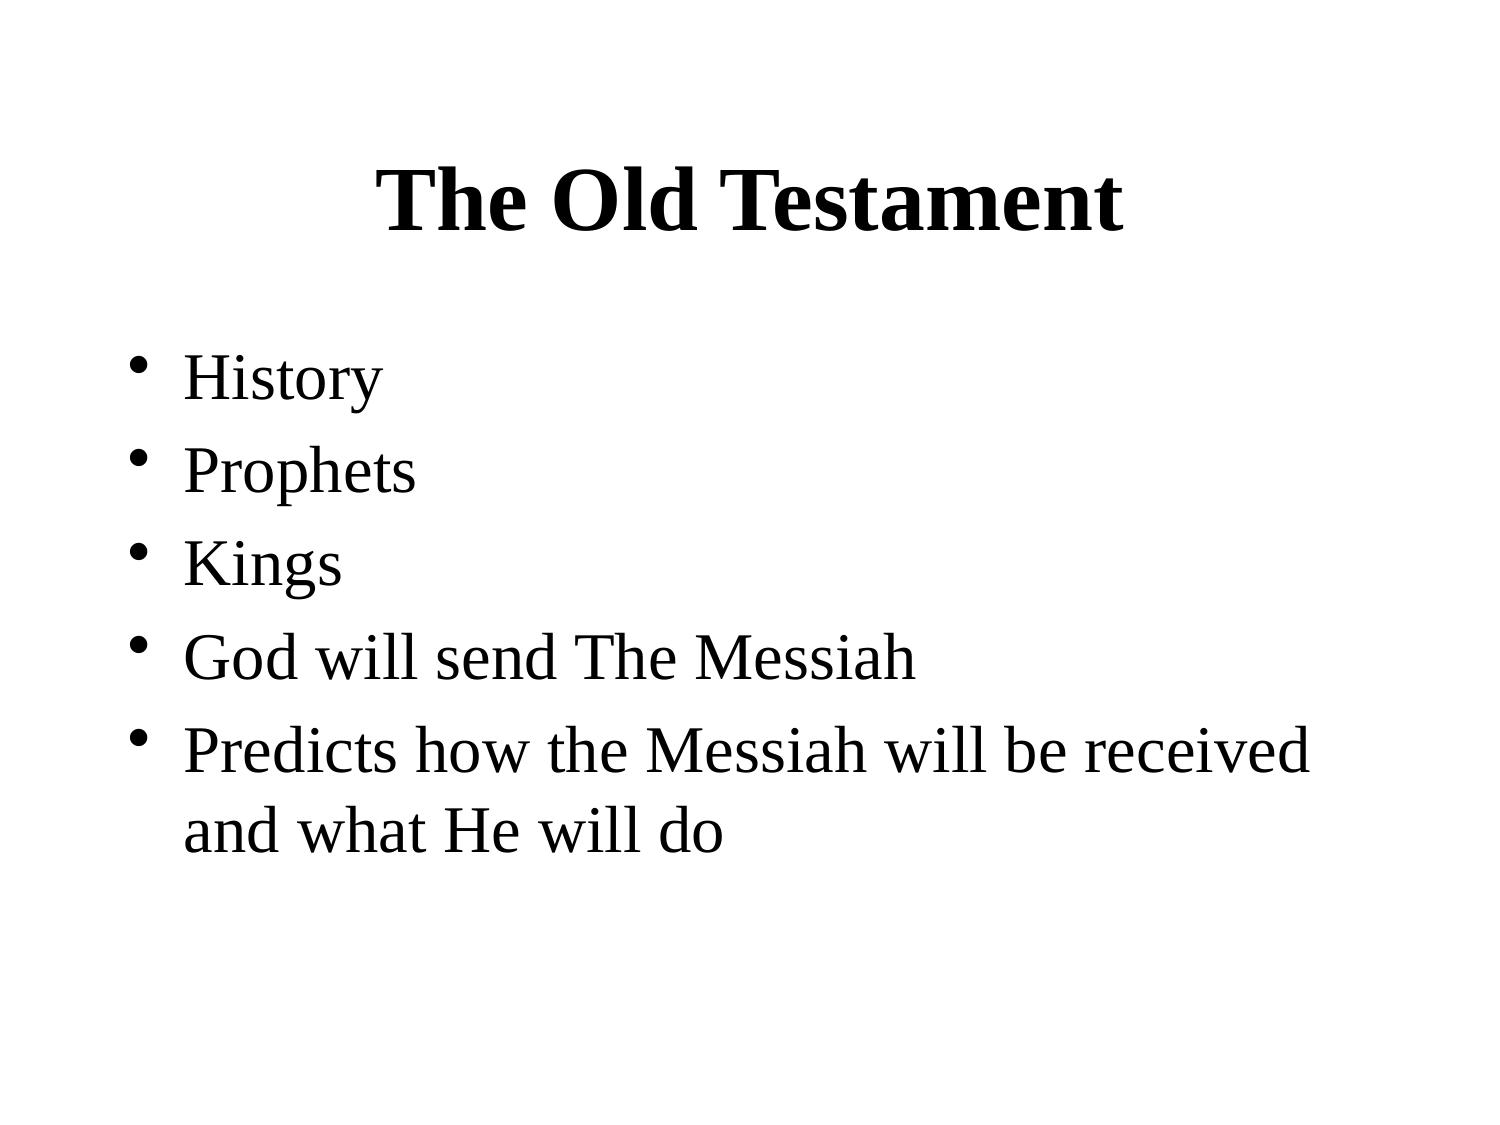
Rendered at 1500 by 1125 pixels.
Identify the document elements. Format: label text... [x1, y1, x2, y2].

list History Prophets Kings God will send The Messiah Predicts how the Messiah will be received and what He will do [112, 324, 1388, 1001]
title The Old Testament [112, 99, 1388, 288]
